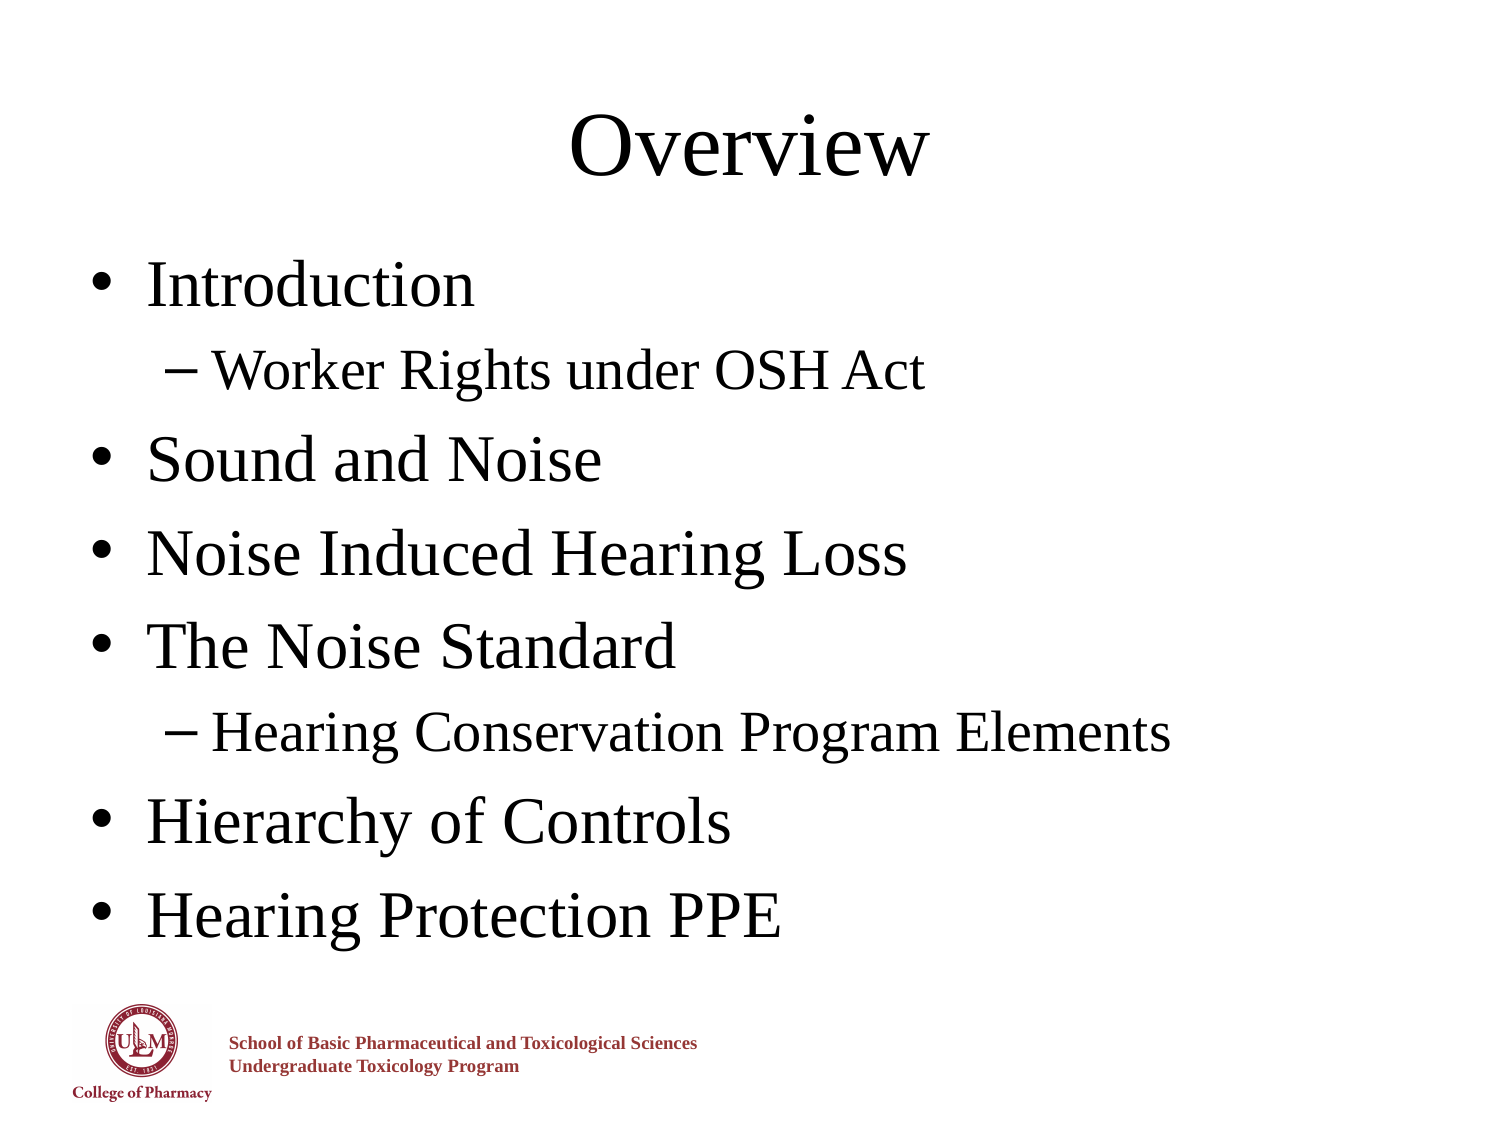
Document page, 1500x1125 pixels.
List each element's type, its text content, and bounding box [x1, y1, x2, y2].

list Introduction Worker Rights under OSH Act Sound and Noise Noise Induced Hearing Loss The Noise Standard Hearing Conservation Program Elements Hierarchy of Controls Hearing Protection PPE [75, 232, 1425, 975]
picture [72, 1004, 212, 1103]
title Overview [75, 45, 1425, 232]
